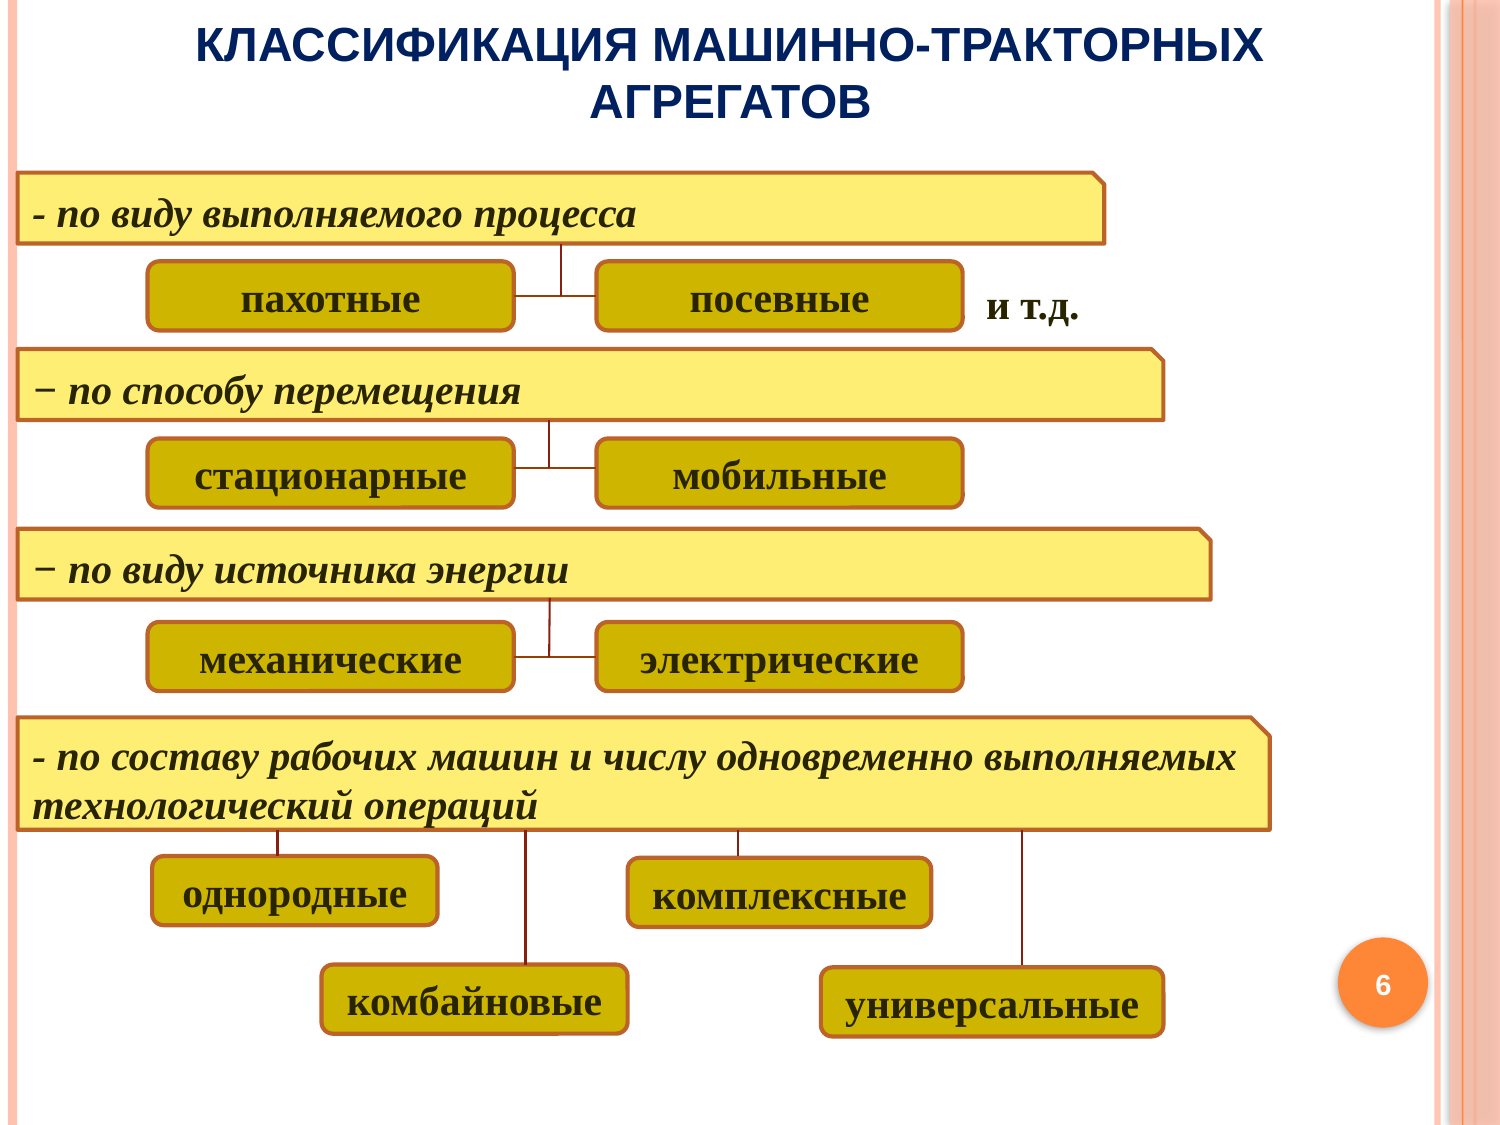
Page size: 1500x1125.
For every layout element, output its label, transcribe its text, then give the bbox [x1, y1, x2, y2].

text_box − по способу перемещения [15, 346, 1166, 423]
text_box − по виду источника энергии [15, 526, 1213, 602]
text_box однородные [150, 853, 440, 928]
text_box стационарные [145, 436, 516, 510]
text_box посевные [594, 259, 965, 333]
slide_number 6 [1333, 940, 1434, 1026]
text_box комплексные [625, 855, 934, 930]
text_box и т.д. [971, 270, 1106, 336]
title КЛАССИФИКАЦИЯ МАШИННО-ТРАКТОРНЫХ АГРЕГАТОВ [50, 4, 1412, 136]
text_box универсальные [818, 965, 1166, 1039]
text_box мобильные [594, 436, 965, 510]
text_box - по виду выполняемого процесса [15, 170, 1107, 246]
text_box механические [145, 619, 516, 694]
text_box пахотные [145, 259, 516, 333]
text_box - по составу рабочих машин и числу одновременно выполняемых технологический операций [15, 715, 1272, 832]
text_box электрические [594, 619, 965, 694]
text_box комбайновые [319, 962, 630, 1036]
